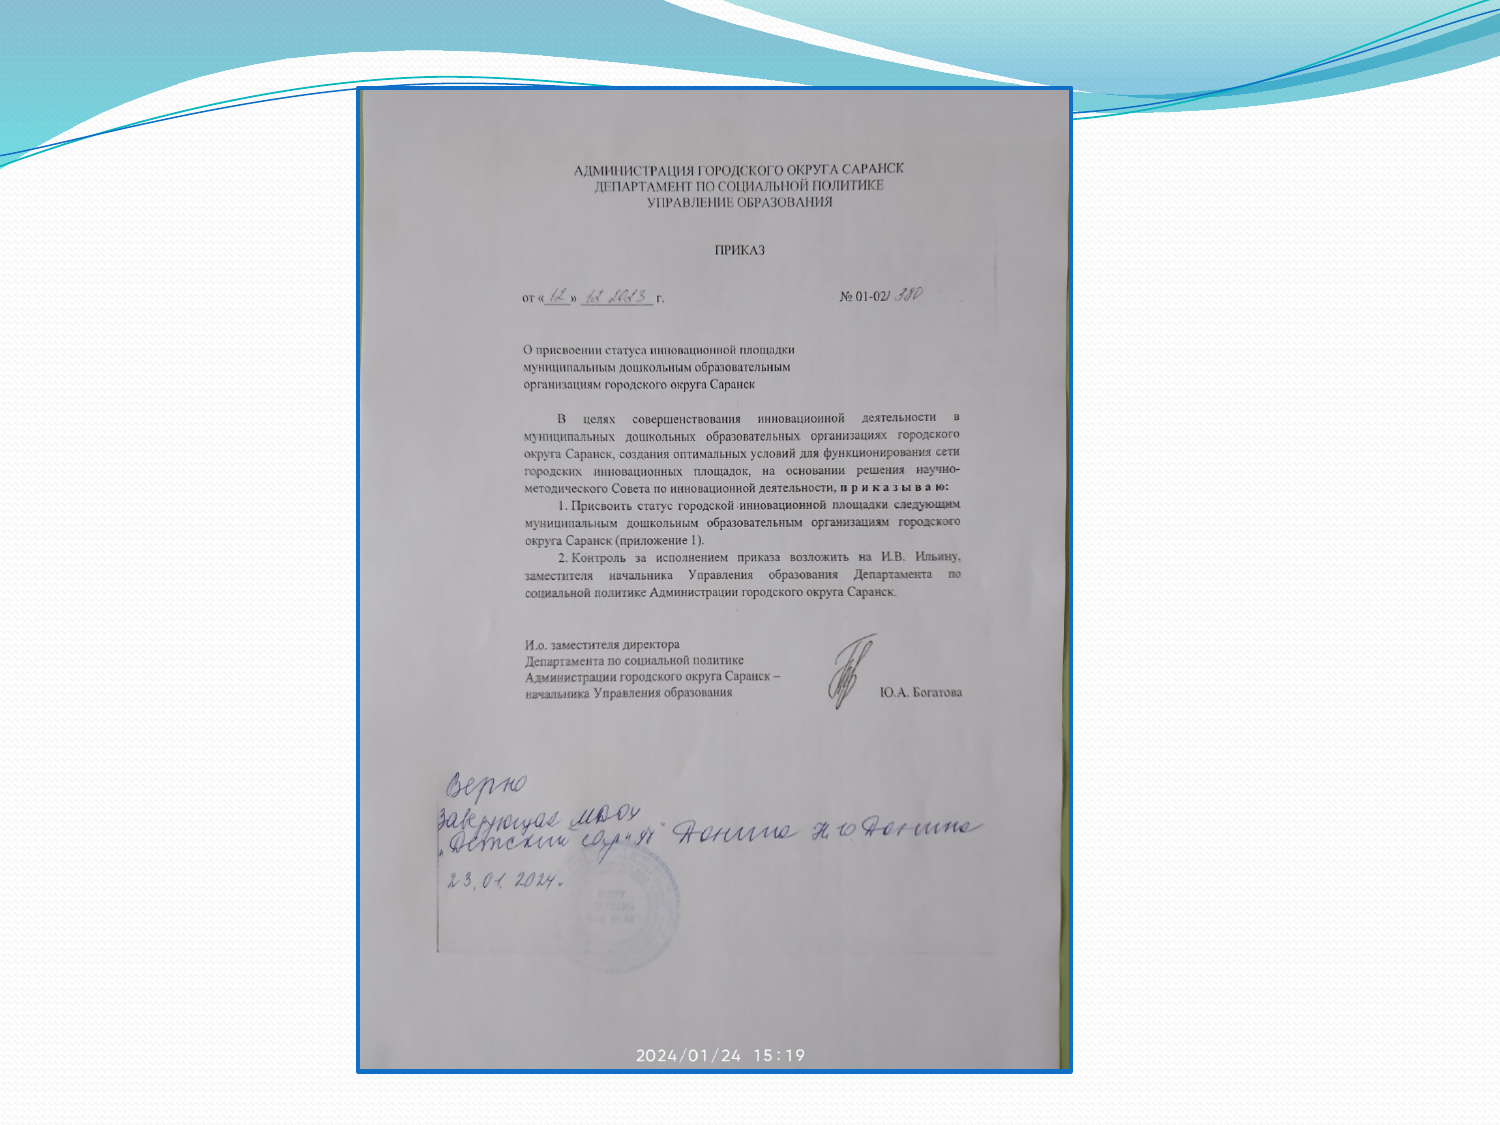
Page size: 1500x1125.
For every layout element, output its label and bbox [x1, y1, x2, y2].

picture [359, 89, 1070, 1070]
